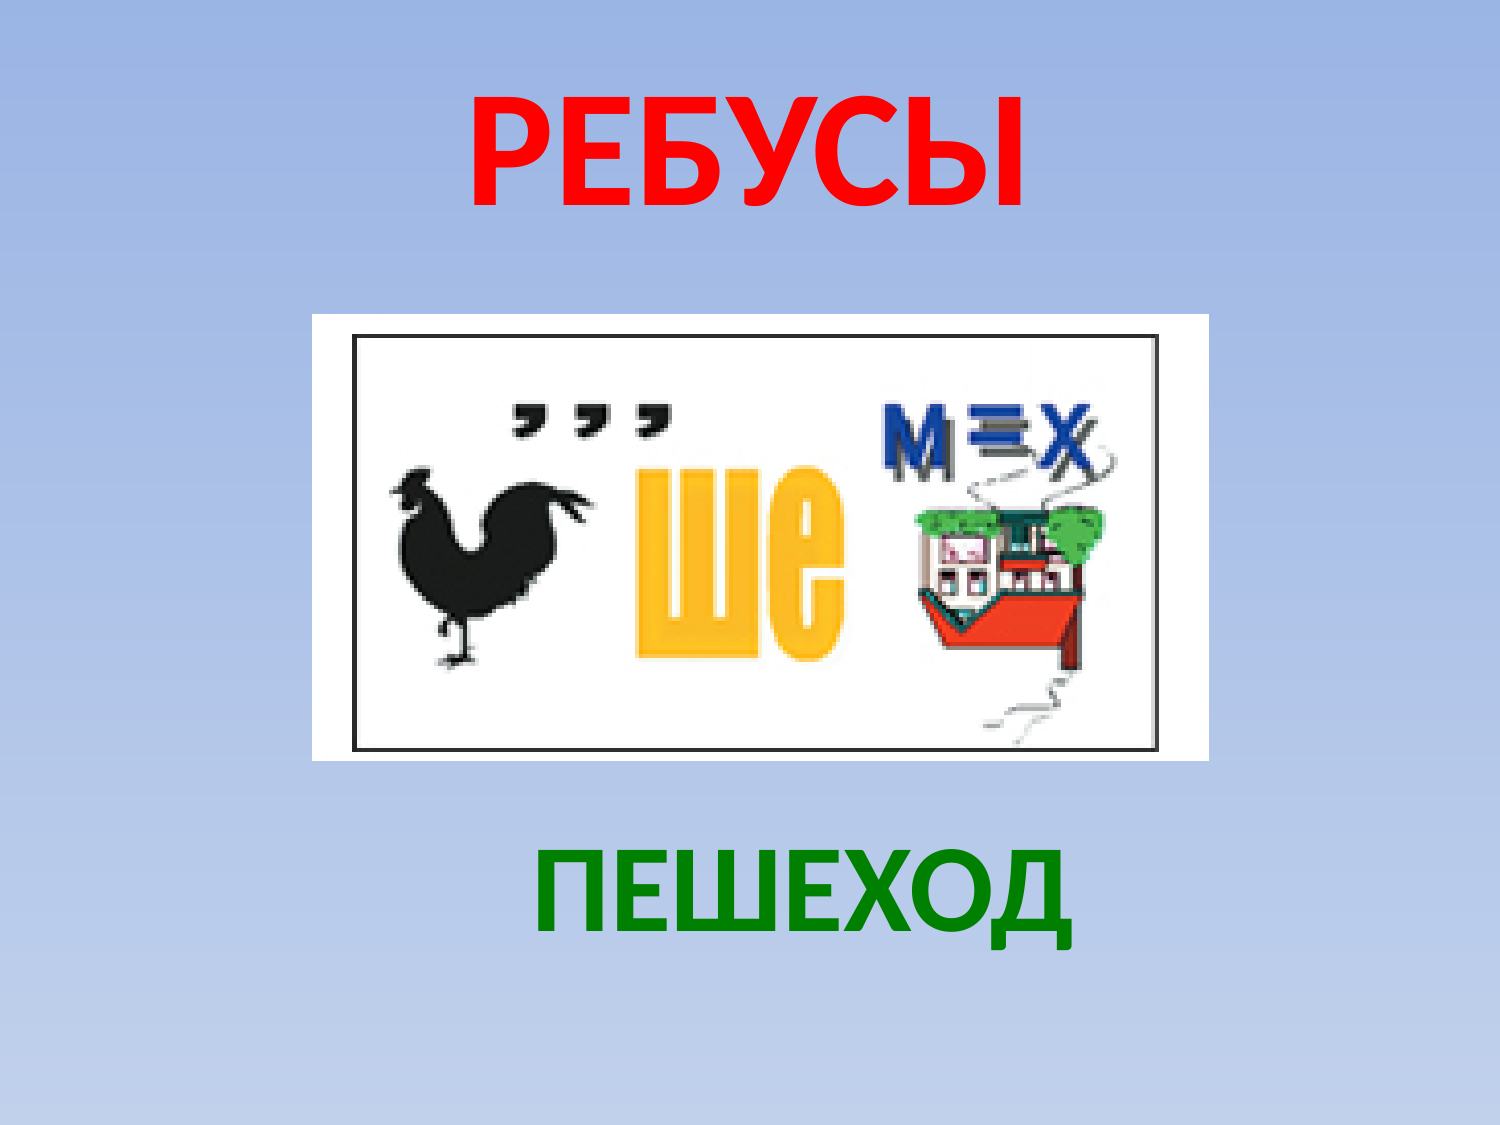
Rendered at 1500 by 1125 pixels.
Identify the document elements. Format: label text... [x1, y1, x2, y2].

title РЕБУСЫ [75, 45, 1425, 233]
text_box ПЕШЕХОД [516, 798, 1090, 964]
picture [312, 314, 1210, 761]
